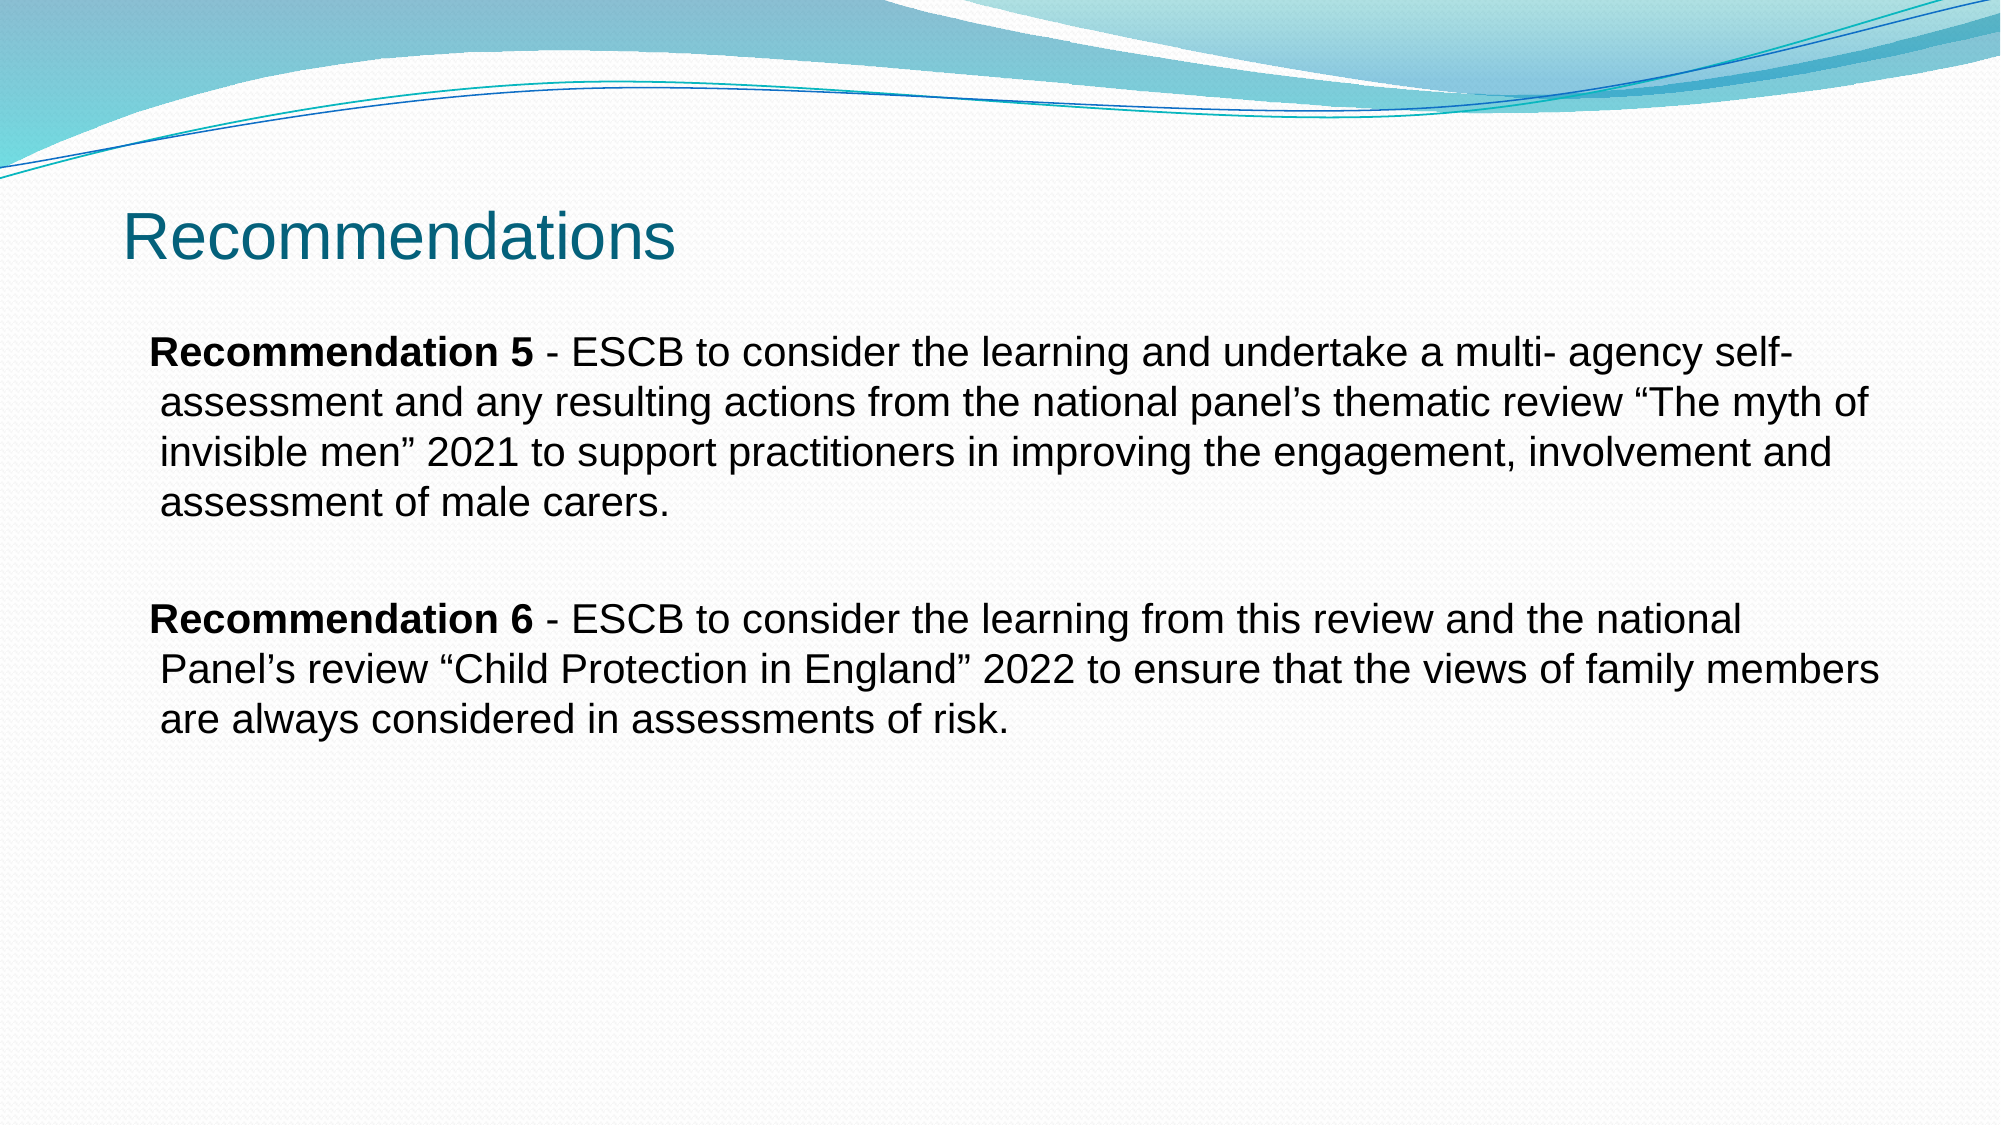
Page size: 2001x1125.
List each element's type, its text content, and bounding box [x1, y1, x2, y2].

title Recommendations [103, 85, 1904, 273]
list Recommendation 5 - ESCB to consider the learning and undertake a multi- agency self-assessment and any resulting actions from the national panel’s thematic review “The myth of invisible men” 2021 to support practitioners in improving the engagement, involvement and assessment of male carers. Recommendation 6 - ESCB to consider the learning from this review and the national Panel’s review “Child Protection in England” 2022 to ensure that the views of family members are always considered in assessments of risk. [99, 317, 1900, 1038]
